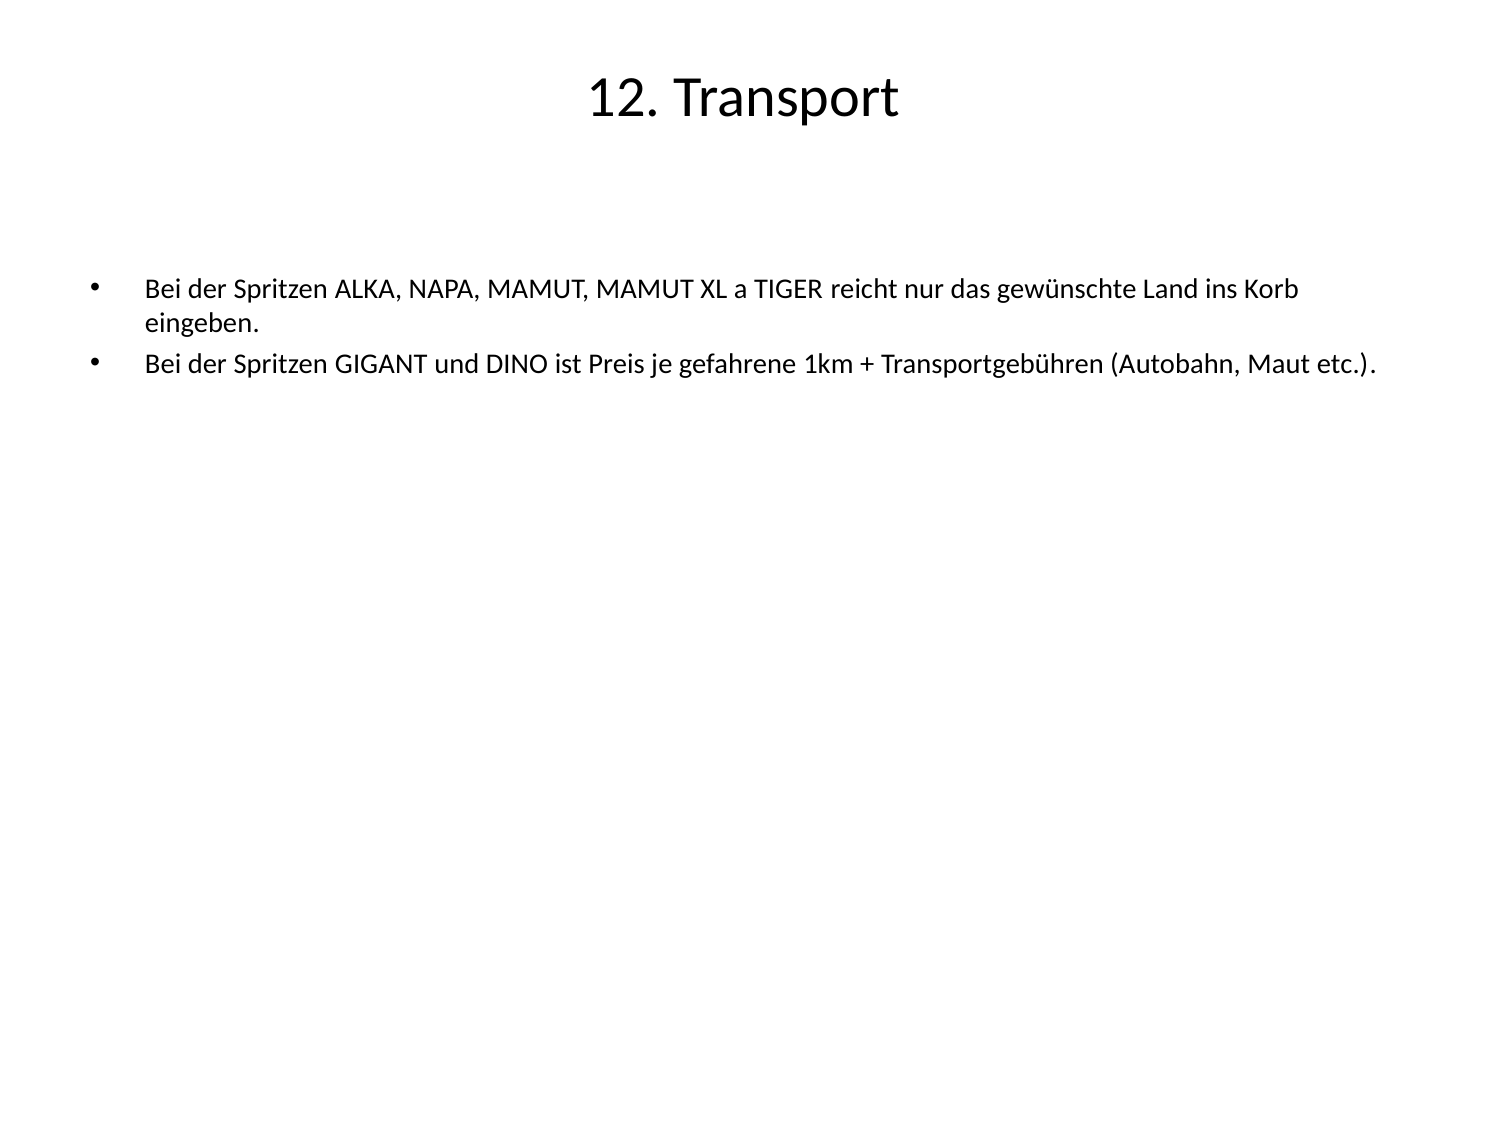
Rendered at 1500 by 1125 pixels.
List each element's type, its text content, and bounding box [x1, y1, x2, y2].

list Bei der Spritzen ALKA, NAPA, MAMUT, MAMUT XL a TIGER reicht nur das gewünschte Land ins Korb eingeben. Bei der Spritzen GIGANT und DINO ist Preis je gefahrene 1km + Transportgebühren (Autobahn, Maut etc.). [75, 262, 1425, 387]
title 12. Transport [75, 45, 1425, 141]
